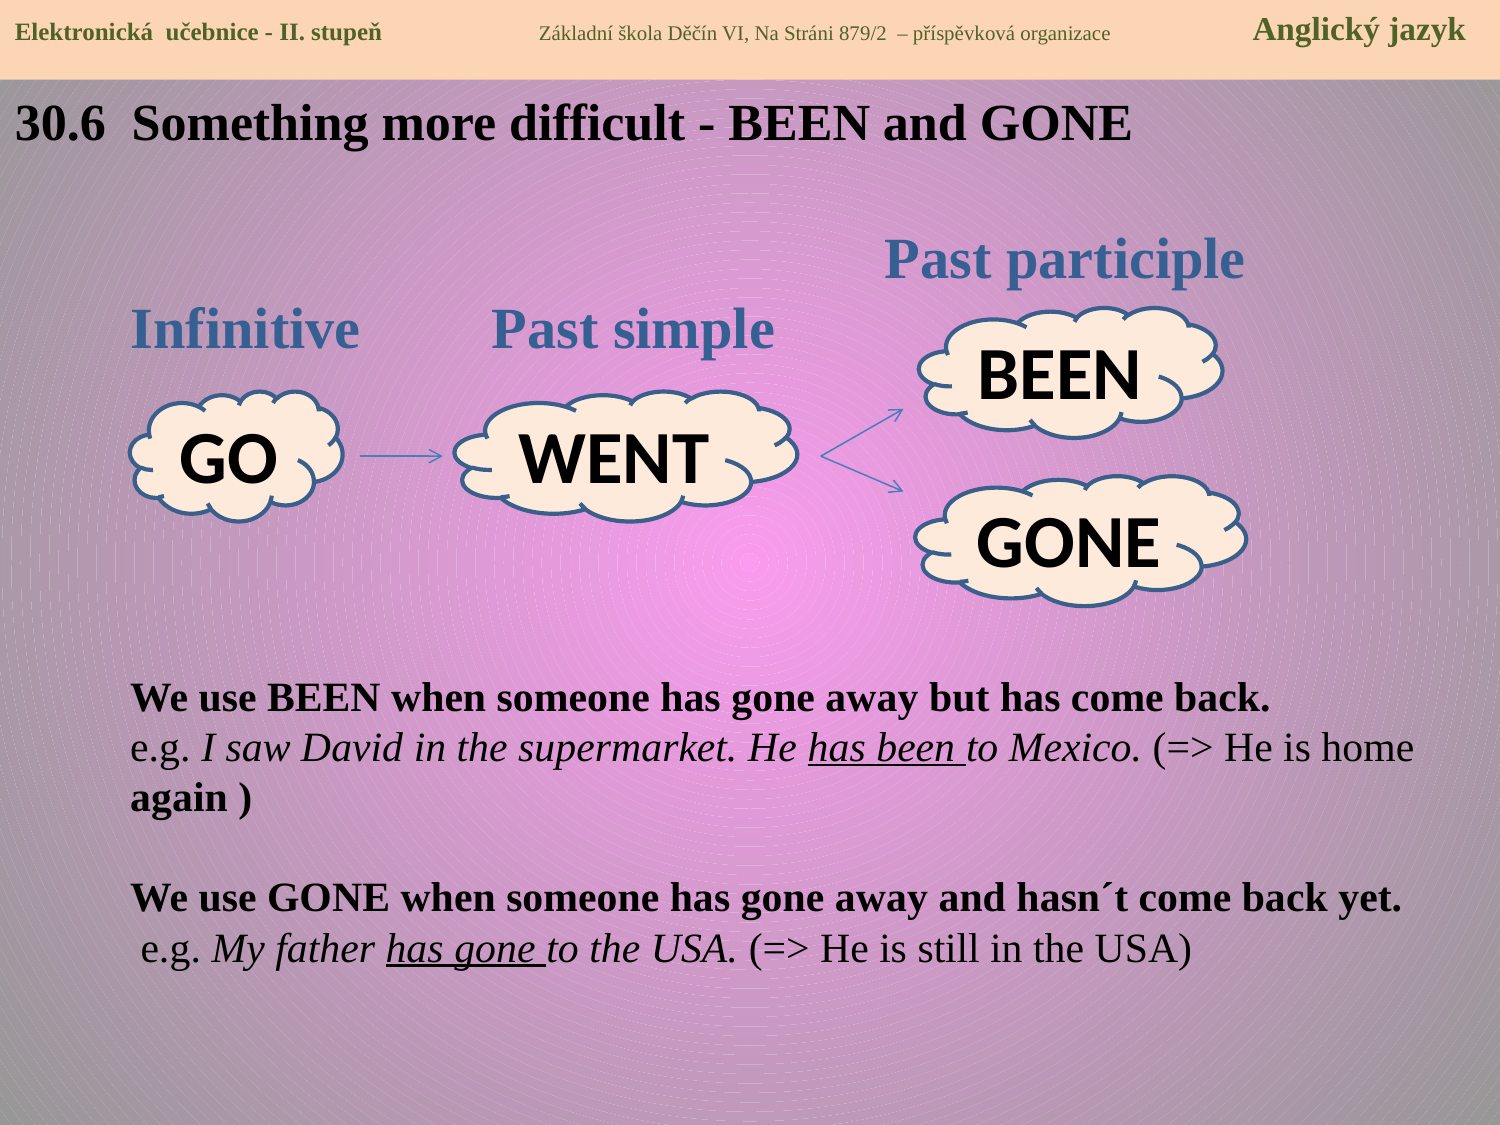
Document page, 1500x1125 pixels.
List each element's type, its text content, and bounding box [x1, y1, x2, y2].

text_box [820, 408, 904, 455]
text_box WENT [452, 389, 800, 524]
text_box 30.6 Something more difficult - BEEN and GONE Past participle Infinitive Past simple We use BEEN when someone has gone away but has come back. e.g. I saw David in the supermarket. He has been to Mexico. (=> He is home again ) We use GONE when someone has gone away and hasn´t come back yet. e.g. My father has gone to the USA. (=> He is still in the USA) [0, 80, 1500, 1125]
text_box GONE [913, 474, 1249, 609]
text_box GO [127, 389, 345, 524]
text_box Elektronická učebnice - II. stupeň Základní škola Děčín VI, Na Stráni 879/2 – příspěvková organizace Anglický jazyk [0, 0, 1500, 80]
text_box [738, 574, 1471, 925]
text_box BEEN [916, 305, 1225, 441]
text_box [820, 455, 904, 492]
